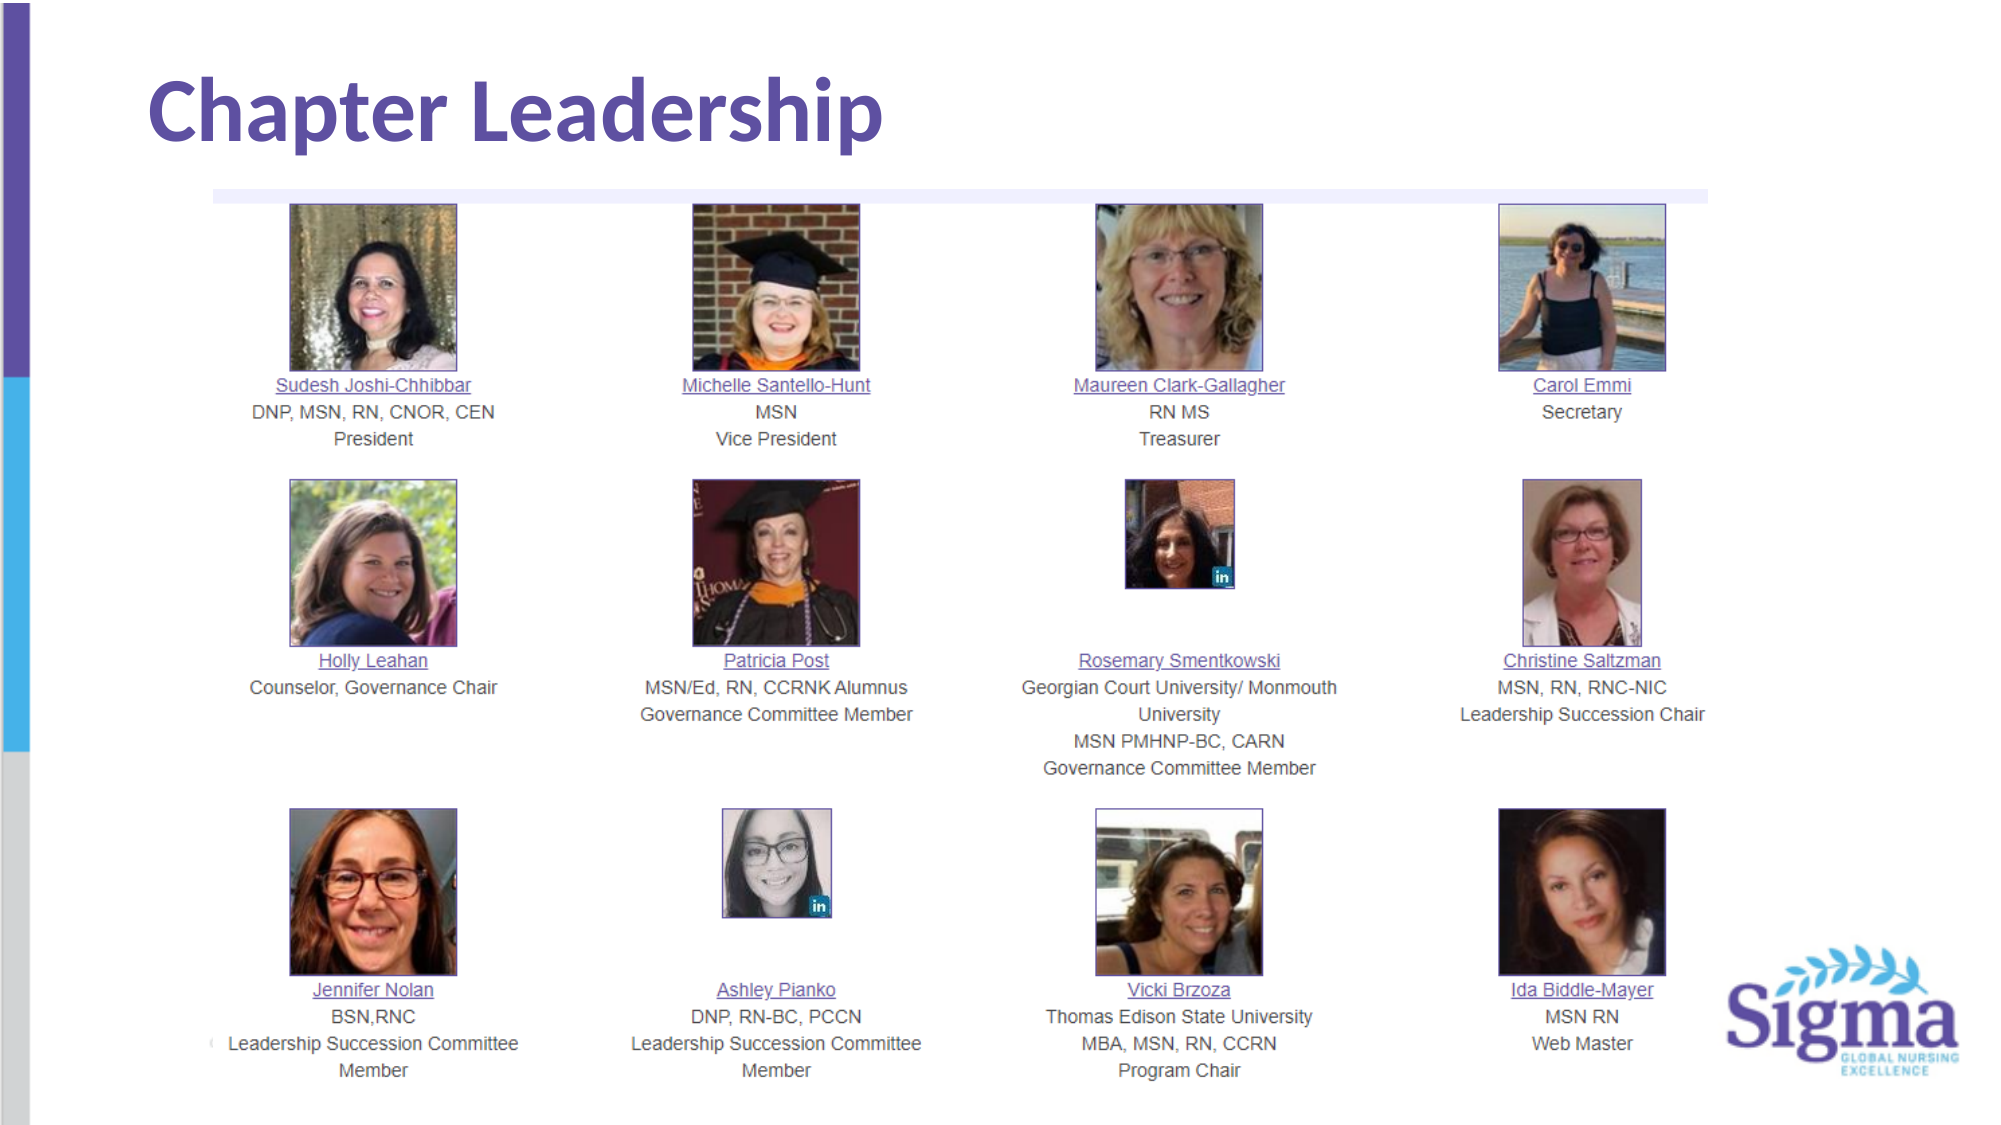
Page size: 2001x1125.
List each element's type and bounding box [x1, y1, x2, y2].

list [213, 189, 1708, 1109]
picture [0, 3, 2000, 1125]
